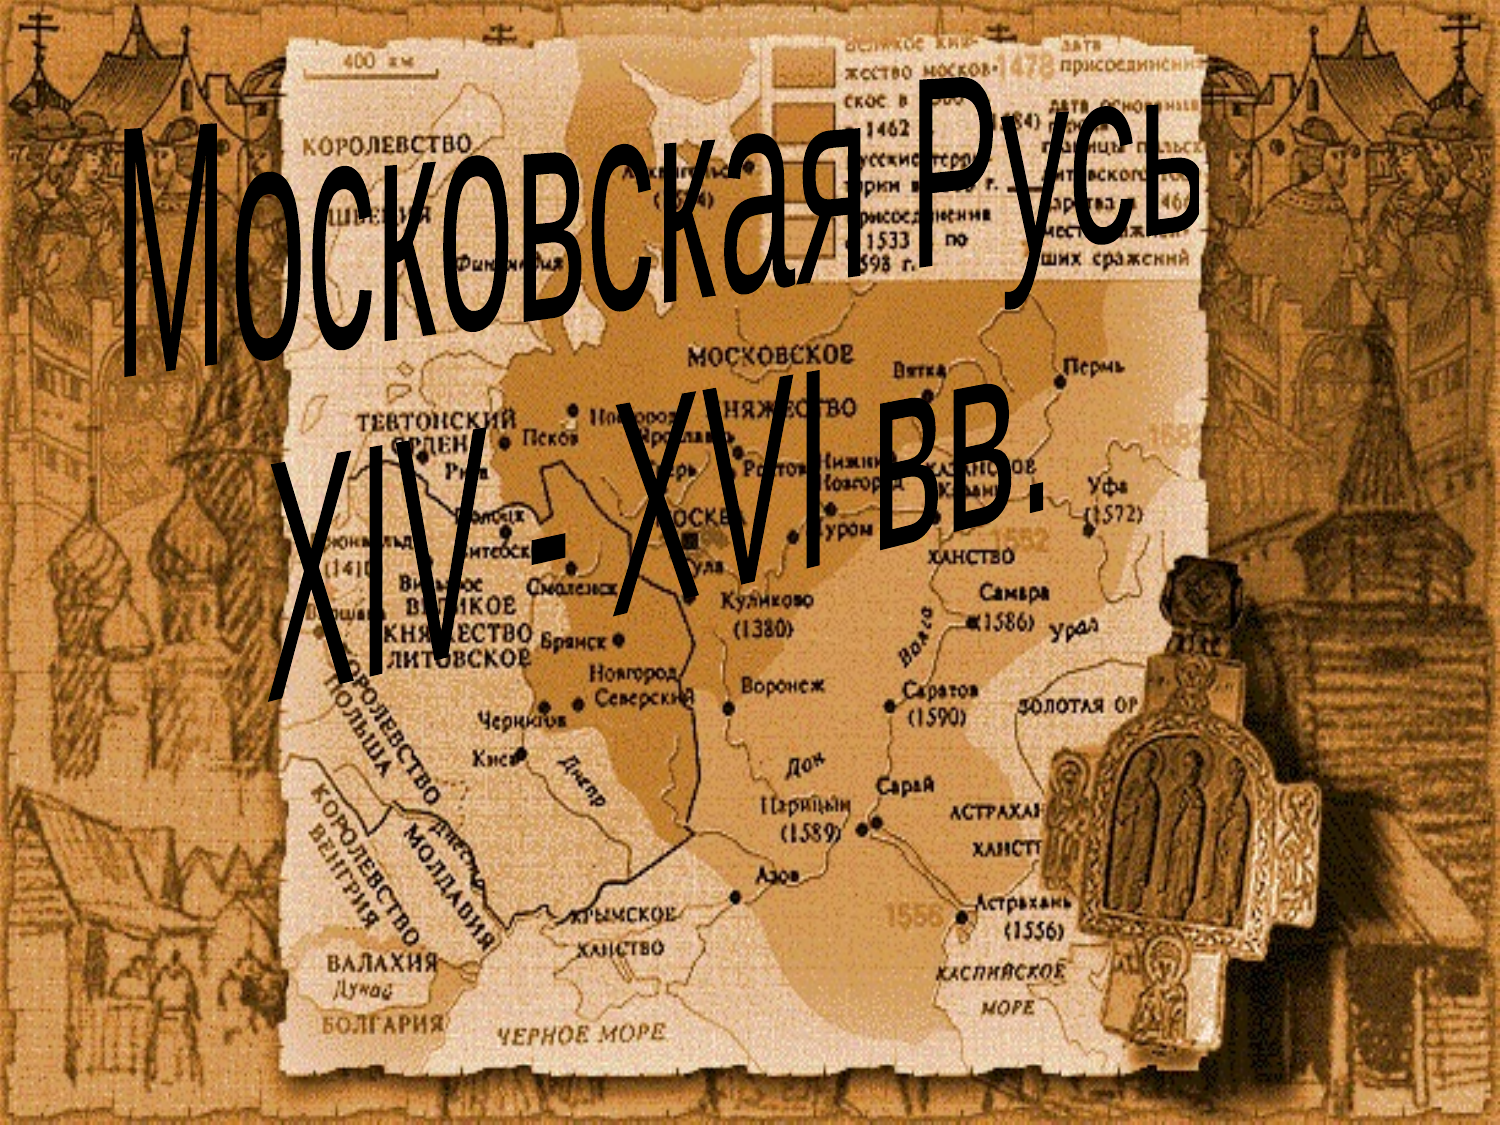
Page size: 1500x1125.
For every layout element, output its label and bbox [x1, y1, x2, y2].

text_box [88, 896, 550, 953]
picture [0, 0, 1500, 1125]
